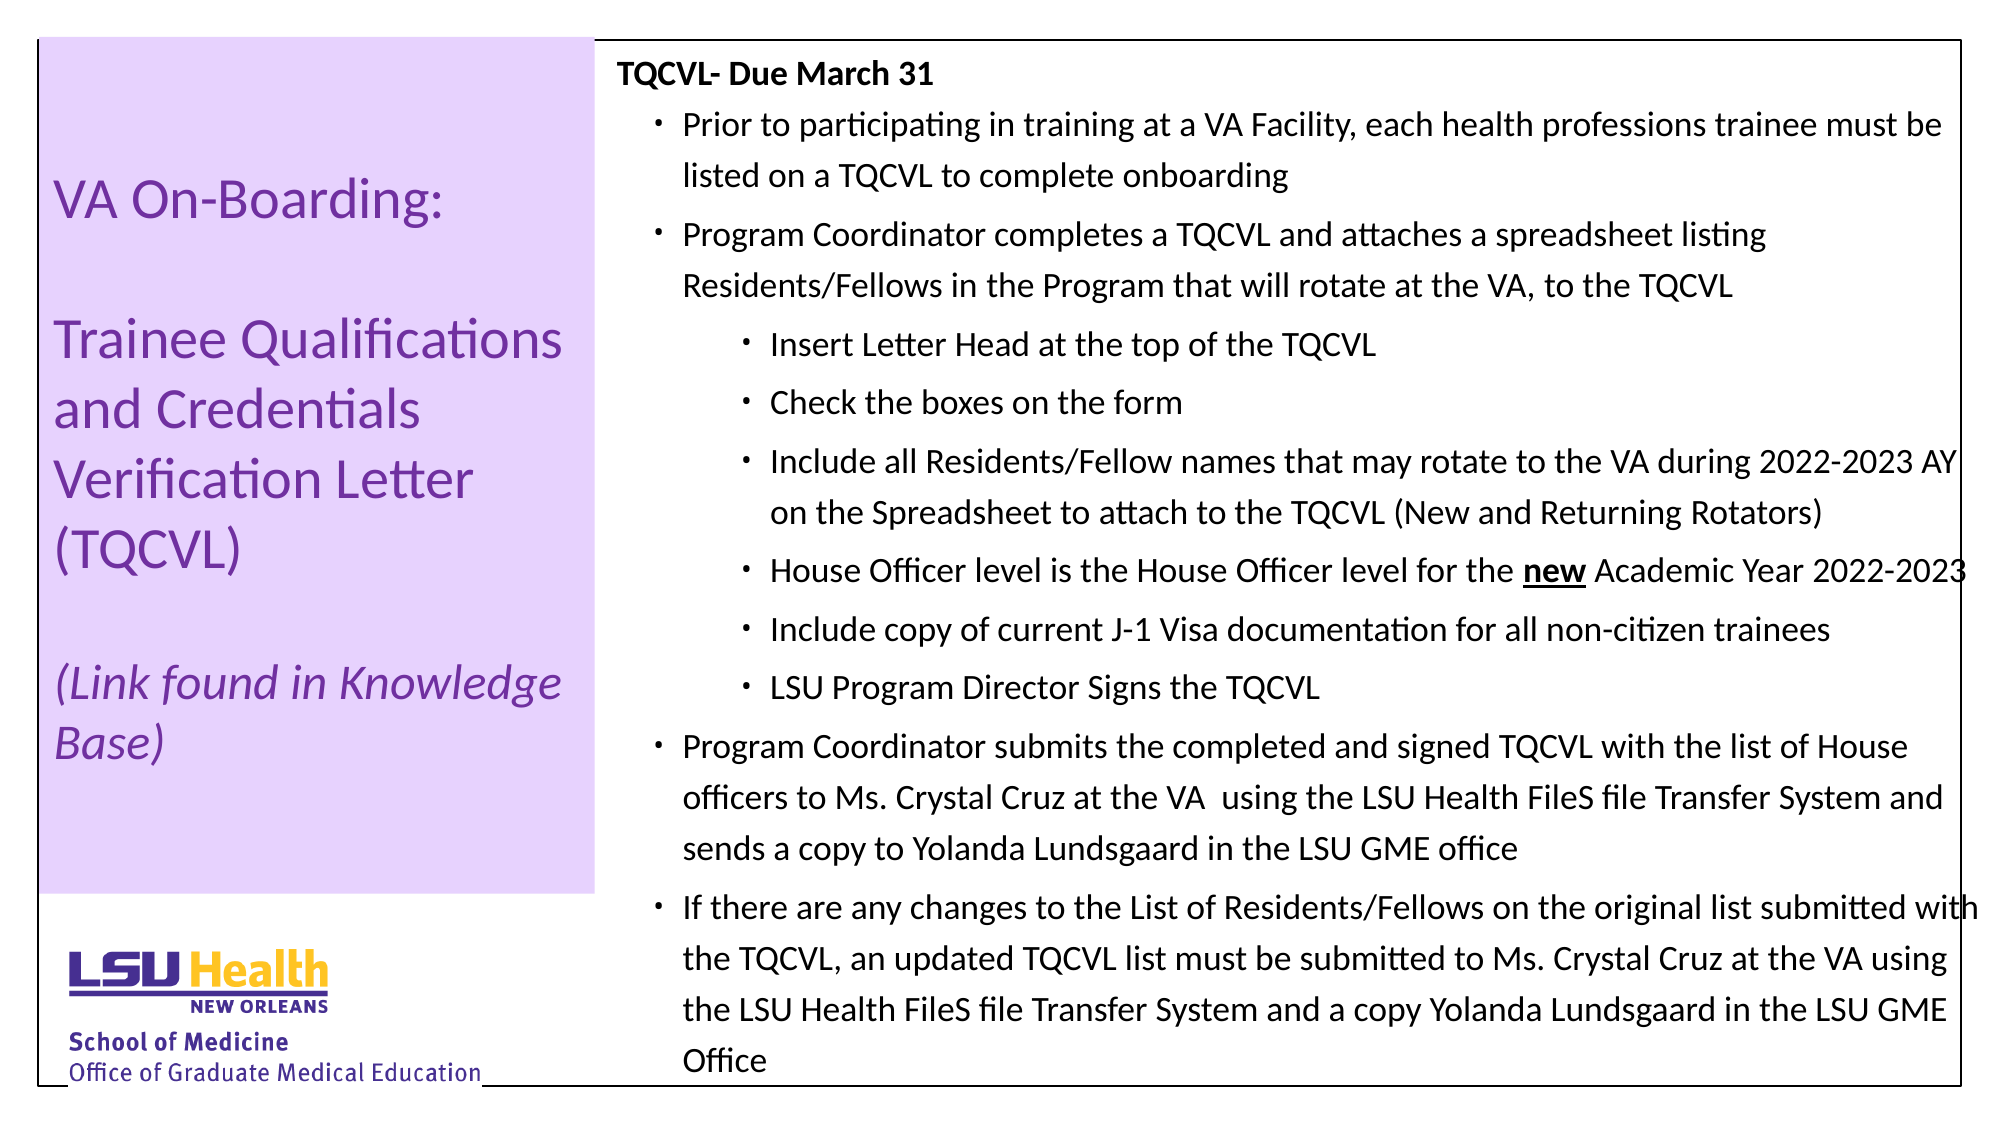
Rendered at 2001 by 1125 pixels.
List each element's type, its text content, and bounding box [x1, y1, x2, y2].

picture [68, 949, 482, 1088]
list TQCVL- Due March 31 Prior to participating in training at a VA Facility, each health professions trainee must be listed on a TQCVL to complete onboarding Program Coordinator completes a TQCVL and attaches a spreadsheet listing Residents/Fellows in the Program that will rotate at the VA, to the TQCVL Insert Letter Head at the top of the TQCVL Check the boxes on the form Include all Residents/Fellow names that may rotate to the VA during 2022-2023 AY on the Spreadsheet to attach to the TQCVL (New and Returning Rotators) House Officer level is the House Officer level for the new Academic Year 2022-2023 Include copy of current J-1 Visa documentation for all non-citizen trainees LSU Program Director Signs the TQCVL Program Coordinator submits the completed and signed TQCVL with the list of House officers to Ms. Crystal Cruz at the VA using the LSU Health FileS file Transfer System and sends a copy to Yolanda Lundsgaard in the LSU GME office If there are any changes to the List of Residents/Fellows on the original list submitted with the TQCVL, an updated TQCVL list must be submitted to Ms. Crystal Cruz at the VA using the LSU Health FileS file Transfer System and a copy Yolanda Lundsgaard in the LSU GME Office [594, 33, 2000, 1122]
title VA On-Boarding: Trainee Qualifications and Credentials Verification Letter (TQCVL) (Link found in Knowledge Base) [39, 36, 594, 894]
